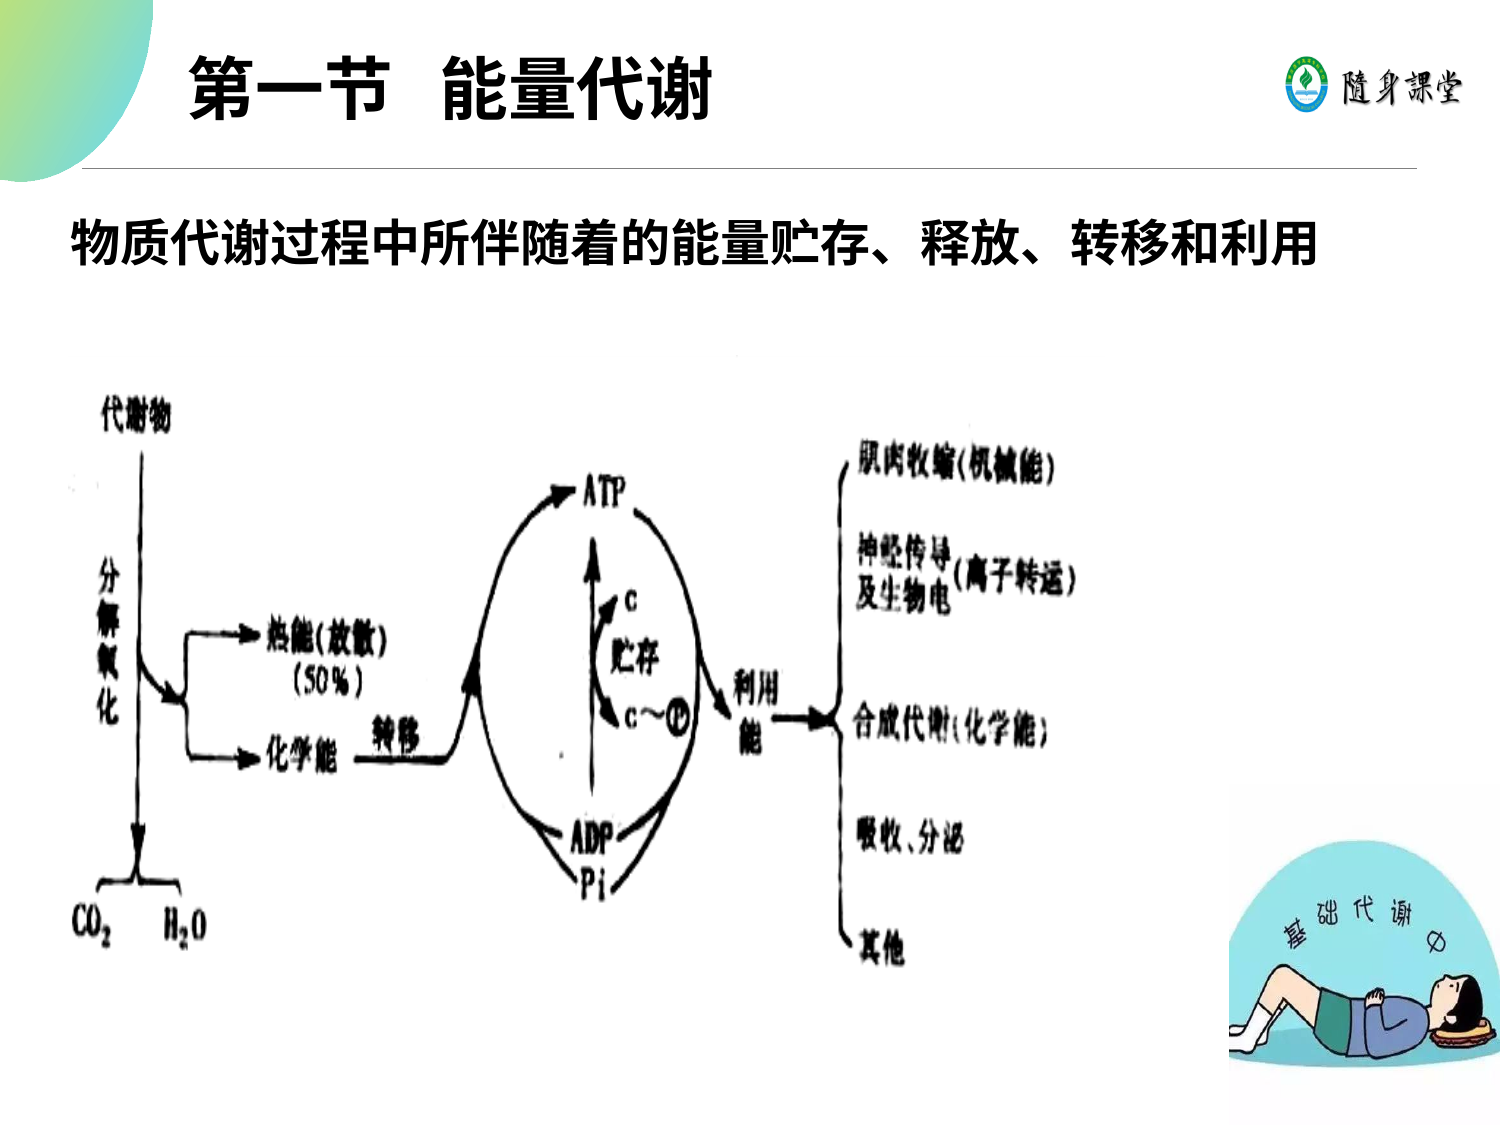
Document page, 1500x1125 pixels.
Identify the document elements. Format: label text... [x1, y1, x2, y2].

picture [1285, 45, 1465, 124]
text_box 物质代谢过程中所伴随着的能量贮存、释放、转移和利用 [59, 205, 1413, 352]
text_box 第一节 能量代谢 [141, 40, 761, 135]
picture [68, 355, 1105, 1035]
picture [1229, 784, 1500, 1125]
